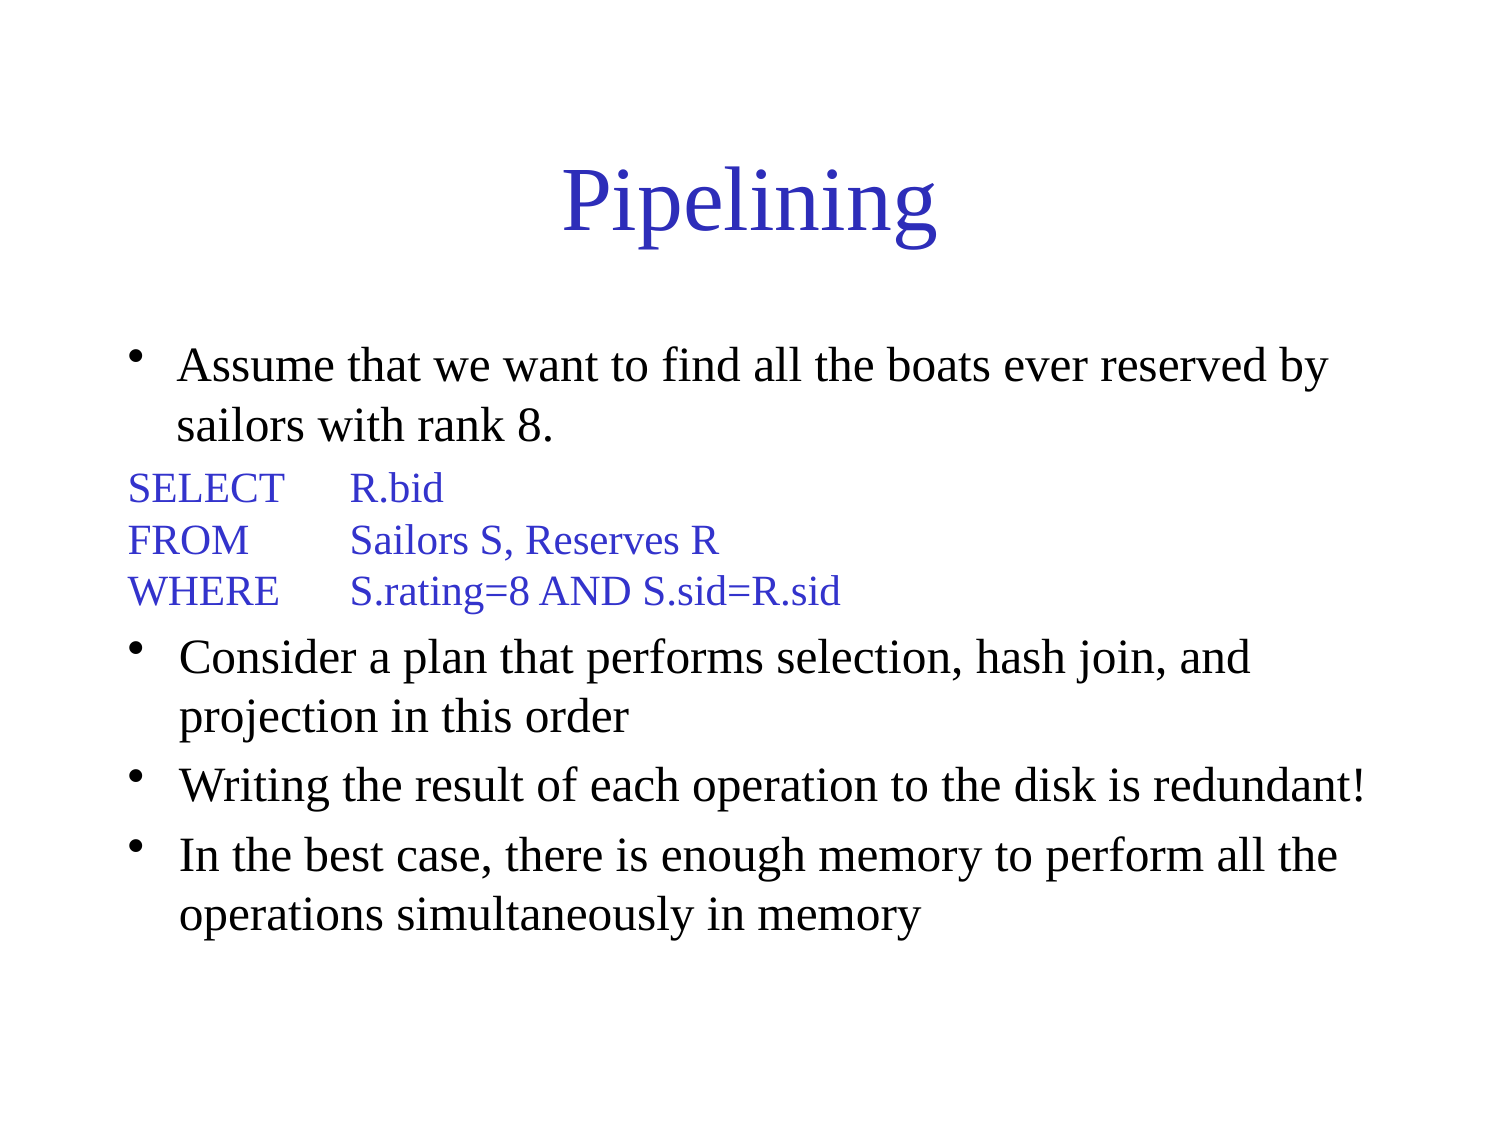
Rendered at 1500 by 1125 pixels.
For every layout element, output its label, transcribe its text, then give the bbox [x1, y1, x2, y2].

title Pipelining [112, 99, 1388, 288]
list Assume that we want to find all the boats ever reserved by sailors with rank 8. SELECT R.bid FROM Sailors S, Reserves R WHERE S.rating=8 AND S.sid=R.sid Consider a plan that performs selection, hash join, and projection in this order Writing the result of each operation to the disk is redundant! In the best case, there is enough memory to perform all the operations simultaneously in memory [112, 324, 1388, 1001]
